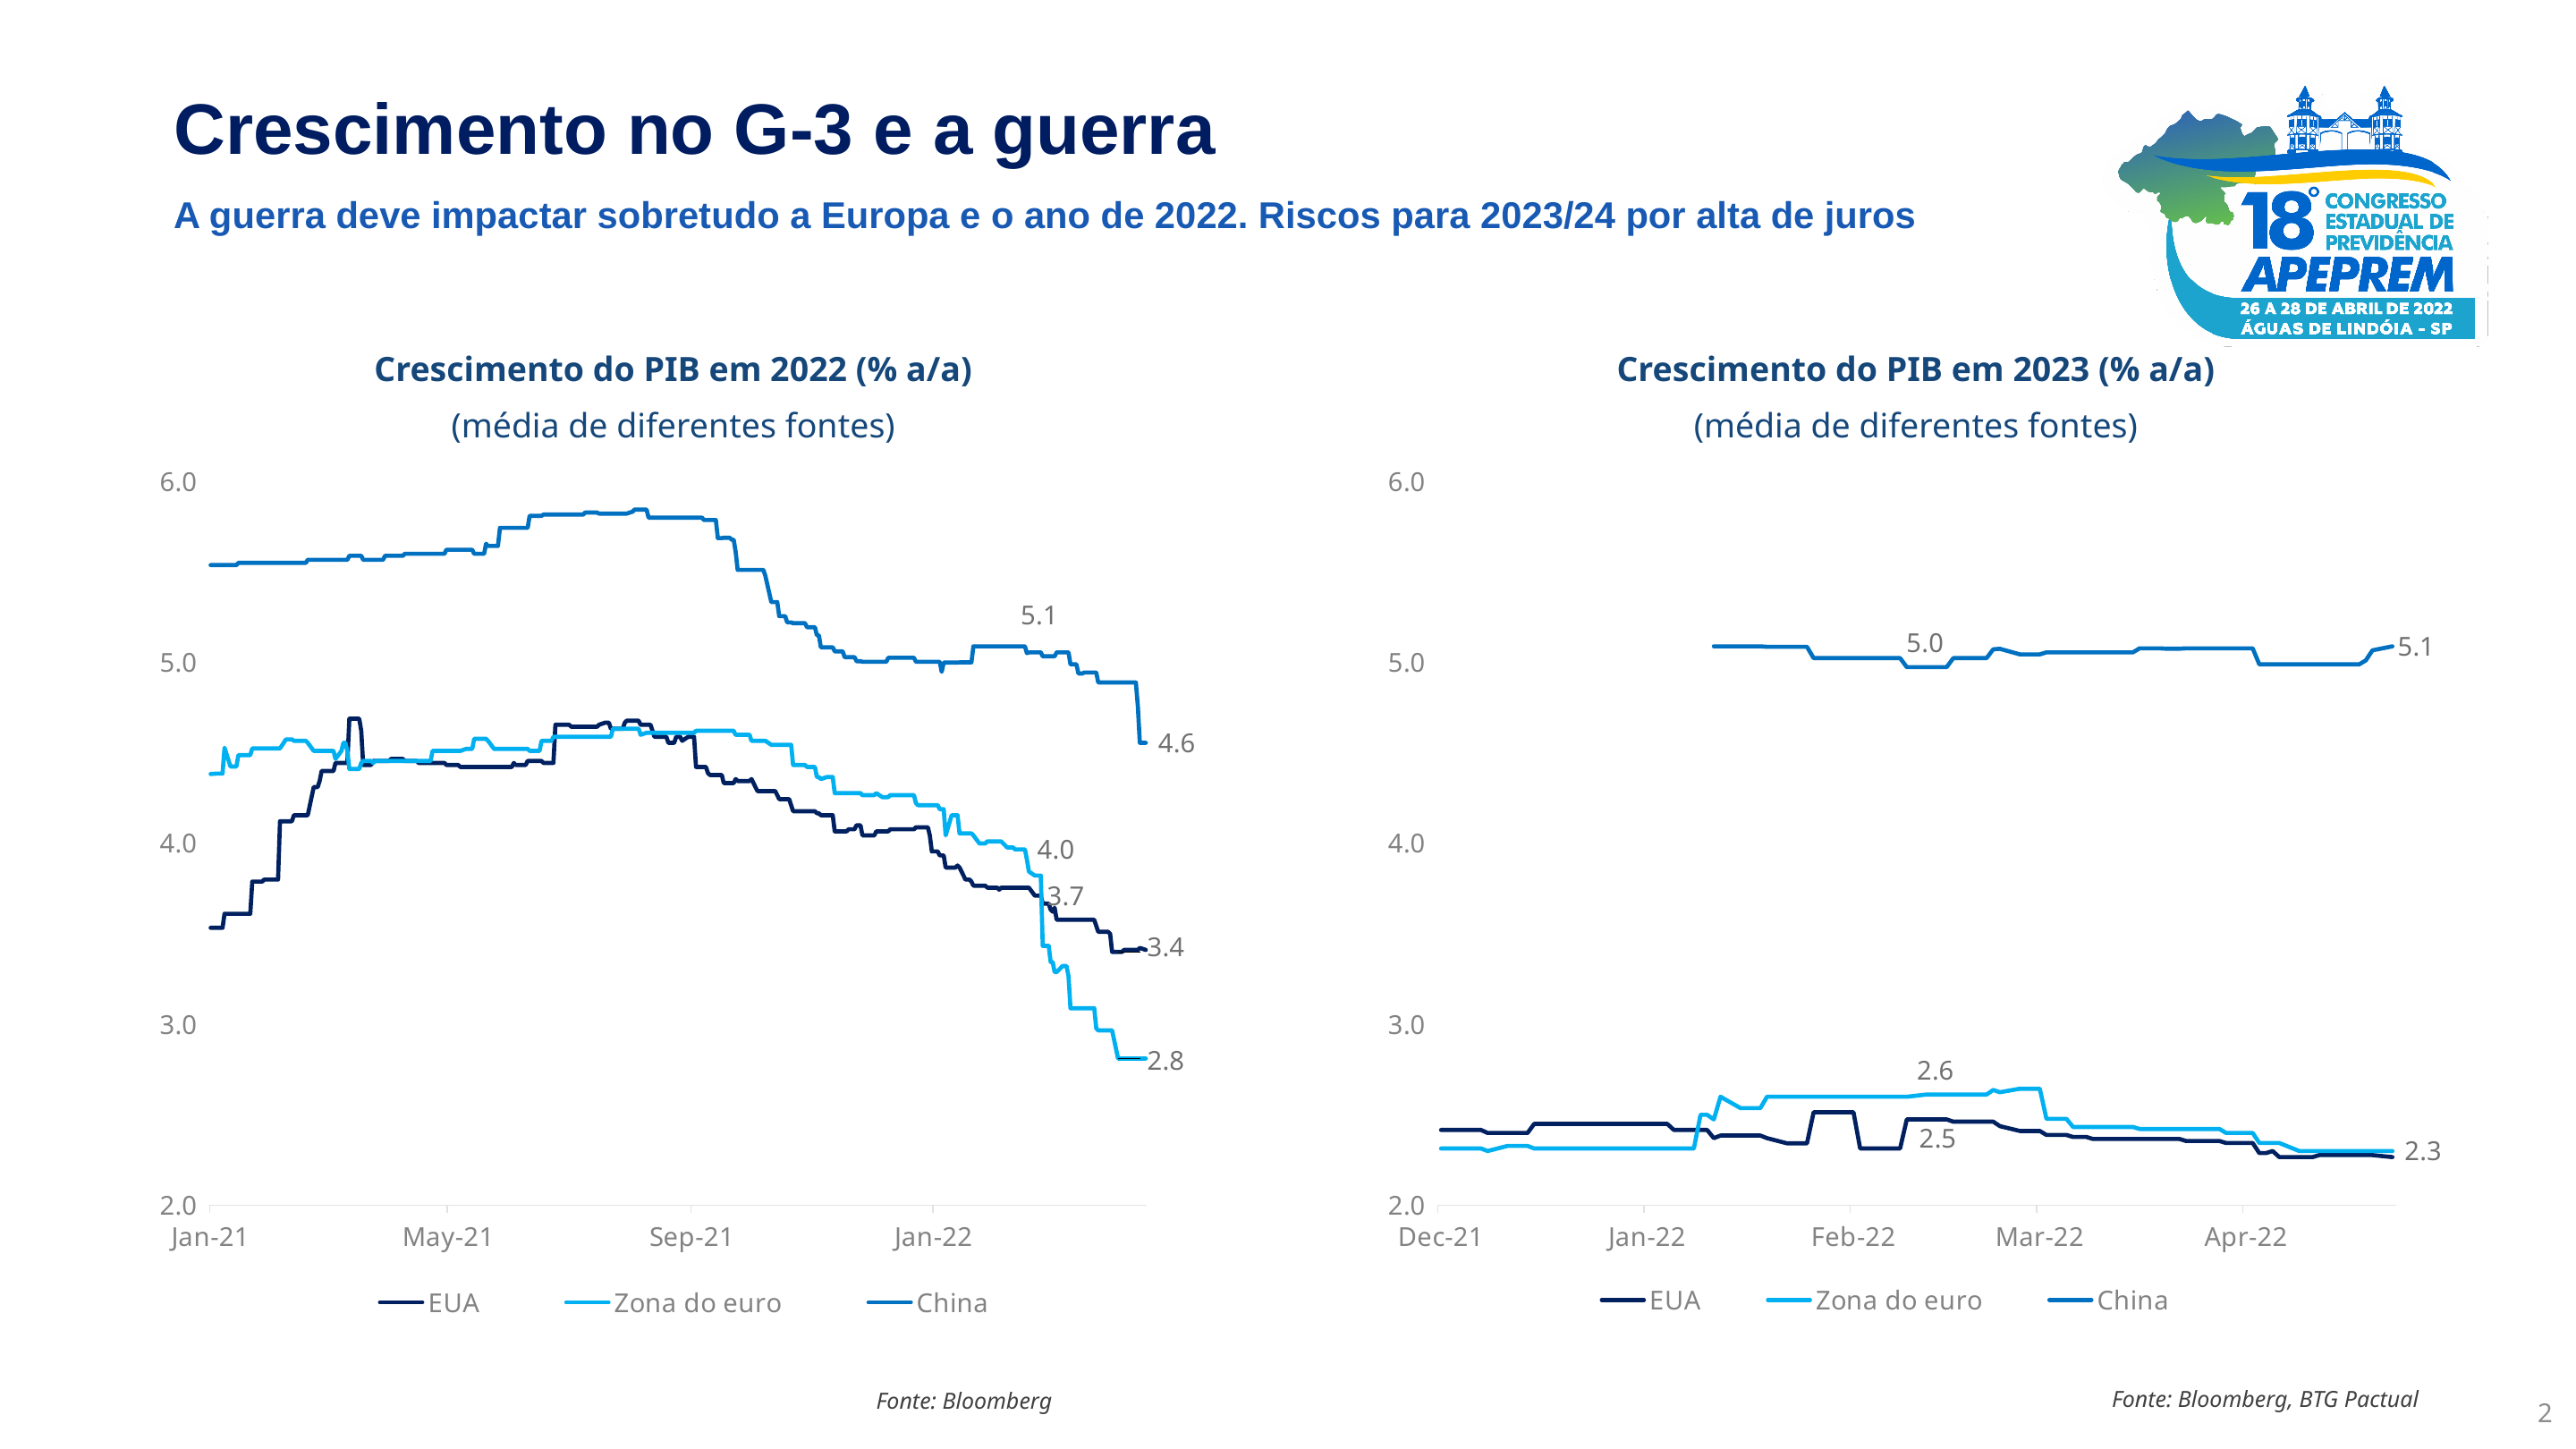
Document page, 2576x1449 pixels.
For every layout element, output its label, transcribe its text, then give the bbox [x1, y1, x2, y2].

text_box Crescimento do PIB em 2023 (% a/a) (média de diferentes fontes) [1583, 347, 2249, 445]
text_box Fonte: Bloomberg, BTG Pactual [2031, 1378, 2435, 1419]
text_box Fonte: Bloomberg [795, 1379, 1199, 1420]
picture [2102, 77, 2488, 184]
chart [126, 449, 1222, 1341]
chart [1354, 449, 2450, 1341]
list A guerra deve impactar sobretudo a Europa e o ano de 2022. Riscos para 2023/24 por alta de juros [160, 184, 2554, 243]
text_box Crescimento do PIB em 2022 (% a/a) (média de diferentes fontes) [341, 347, 1006, 445]
picture [2102, 243, 2488, 347]
list Crescimento no G-3 e a guerra [160, 69, 2203, 182]
